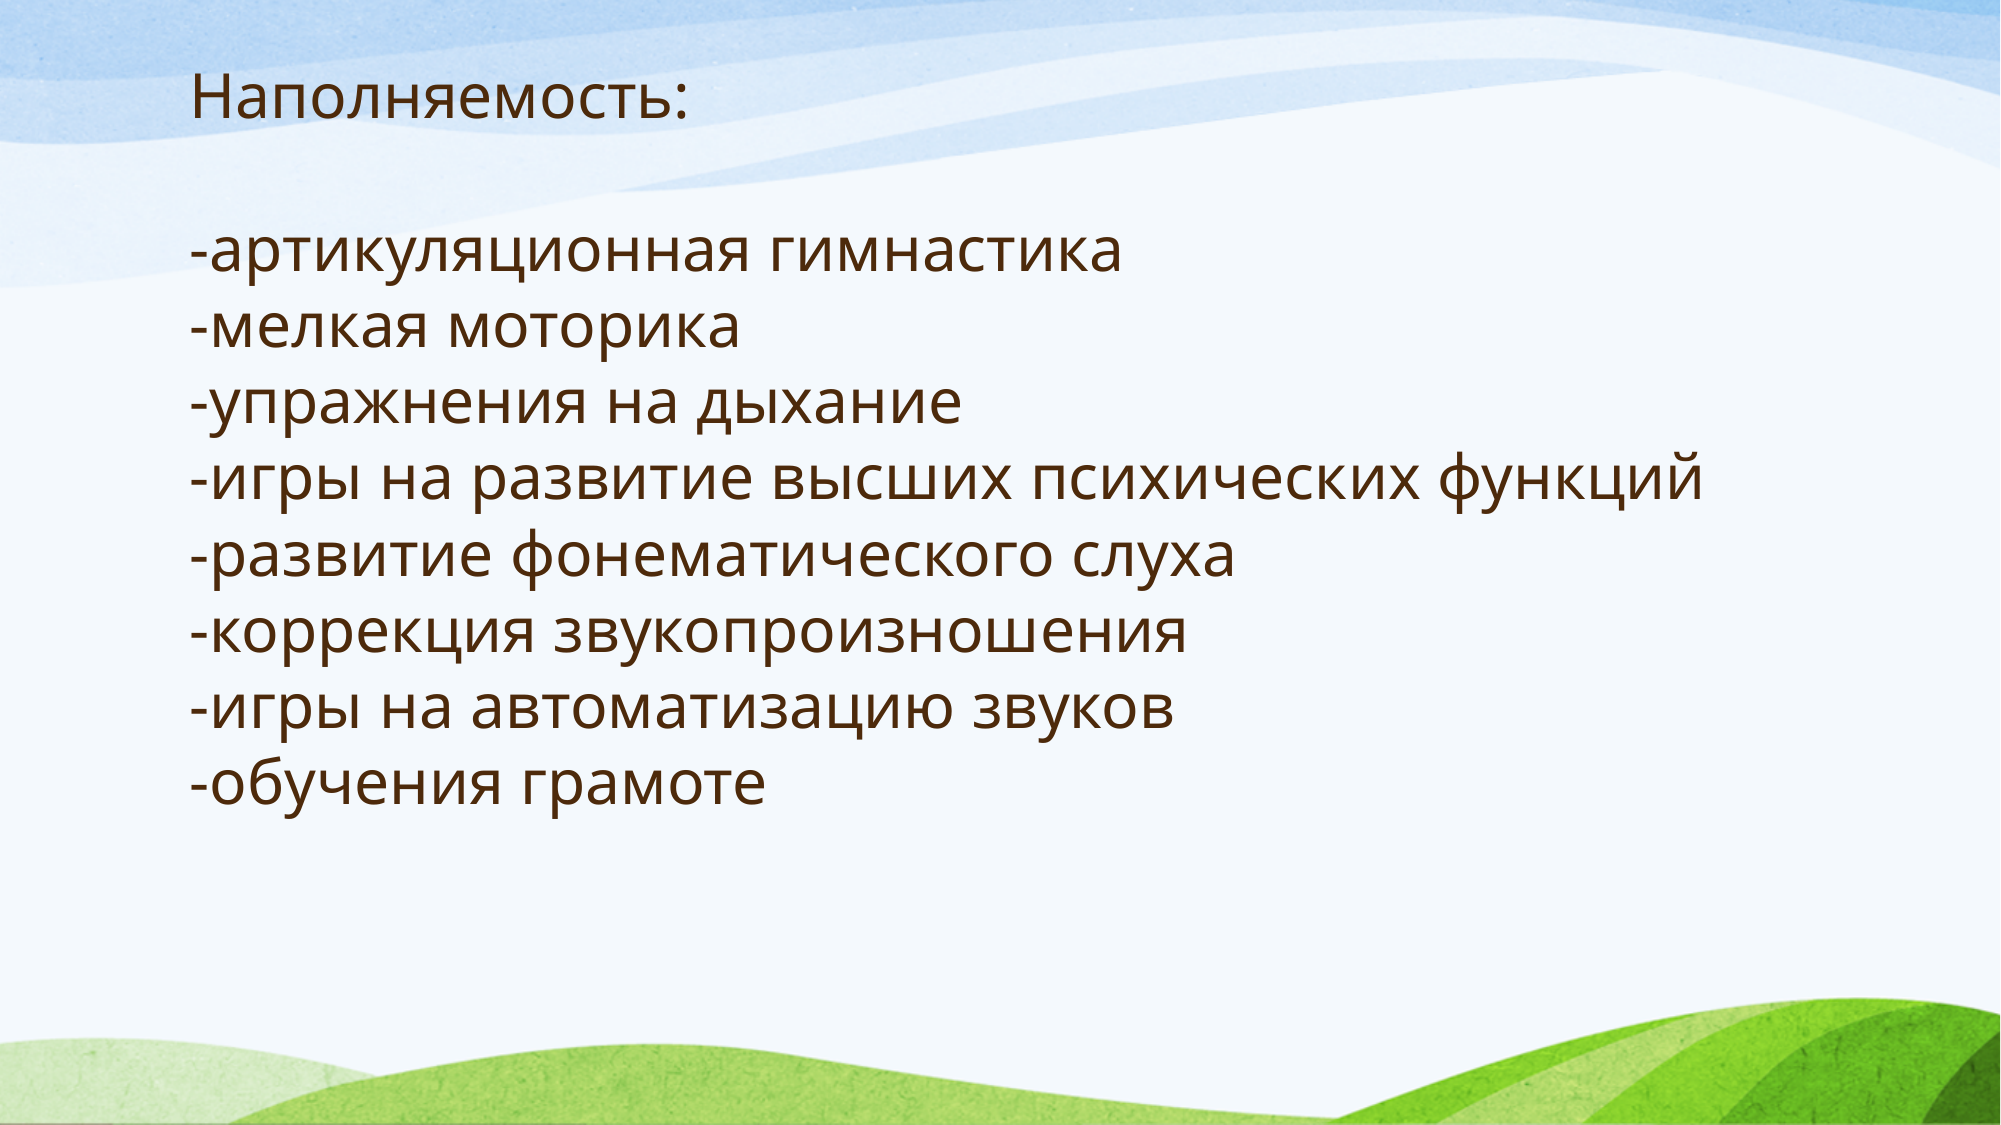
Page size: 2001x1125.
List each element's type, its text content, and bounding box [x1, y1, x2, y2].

title Наполняемость: -артикуляционная гимнастика -мелкая моторика -упражнения на дыхание -игры на развитие высших психических функций -развитие фонематического слуха -коррекция звукопроизношения -игры на автоматизацию звуков -обучения грамоте [174, 50, 1825, 240]
list [174, 240, 1825, 1075]
picture [0, 0, 2001, 1125]
